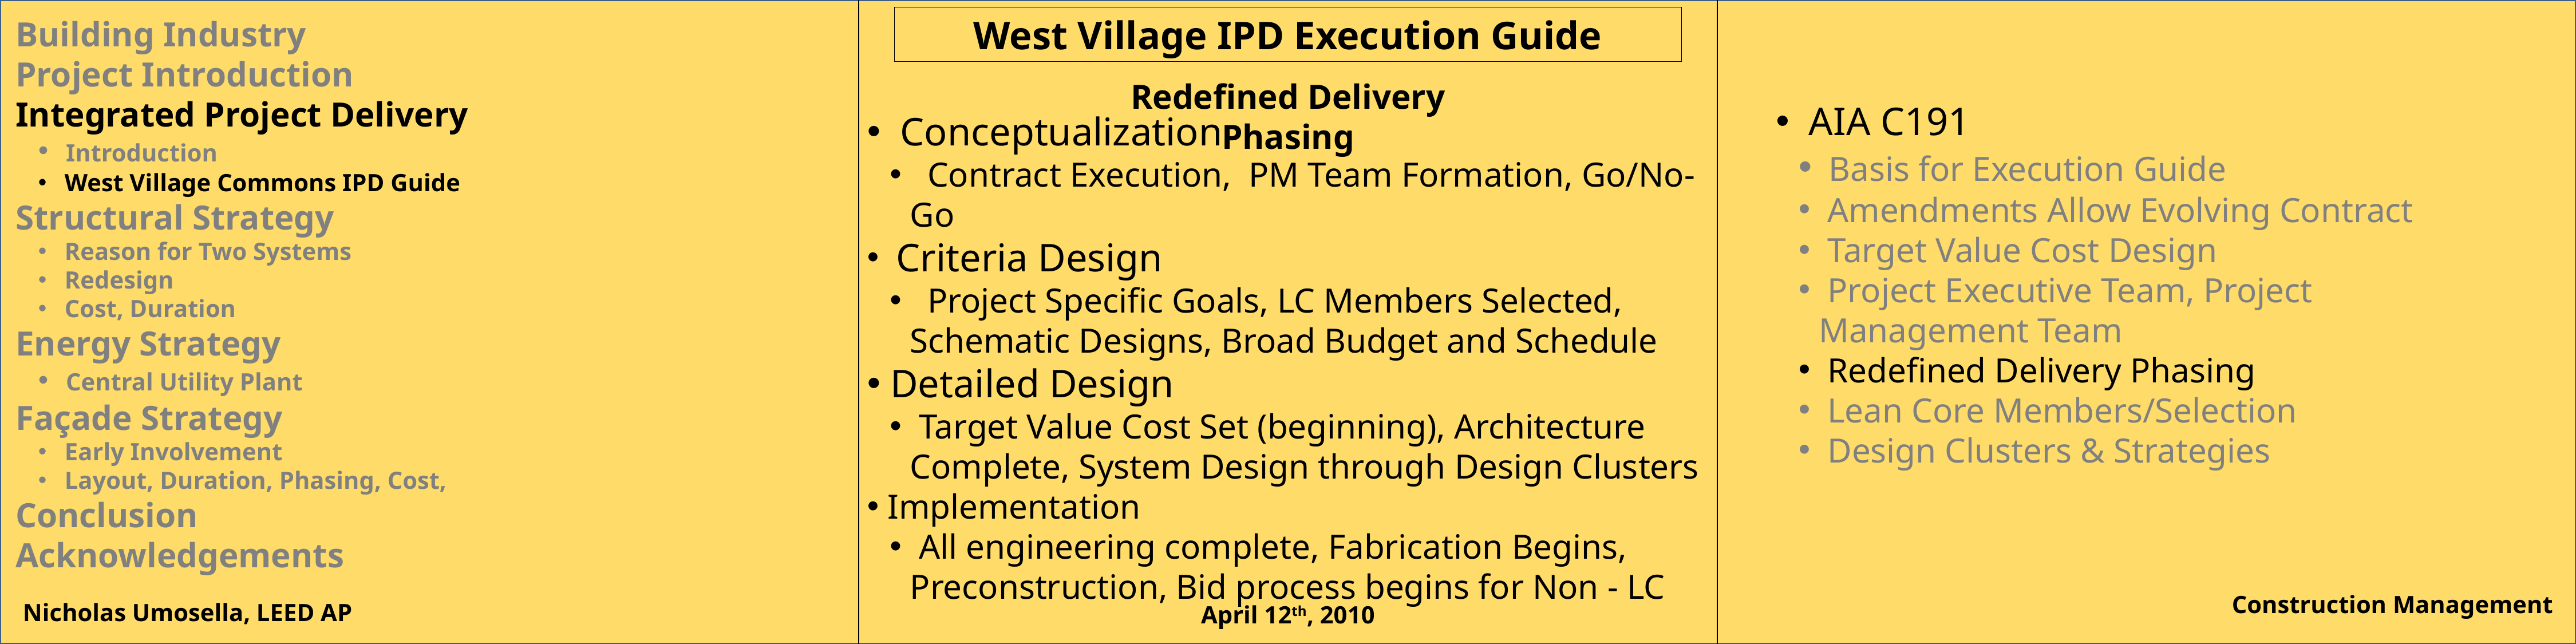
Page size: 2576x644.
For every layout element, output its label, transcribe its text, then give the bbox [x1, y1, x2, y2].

text_box West Village IPD Execution Guide [894, 7, 1682, 62]
text_box Building Industry Project Introduction Integrated Project Delivery Introduction West Village Commons IPD Guide Structural Strategy Reason for Two Systems Redesign Cost, Duration Energy Strategy Central Utility Plant Façade Strategy Early Involvement Layout, Duration, Phasing, Cost, Conclusion Acknowledgements [7, 9, 658, 579]
text_box Conceptualization Contract Execution, PM Team Formation, Go/No-Go Criteria Design Project Specific Goals, LC Members Selected, Schematic Designs, Broad Budget and Schedule Detailed Design Target Value Cost Set (beginning), Architecture Complete, System Design through Design Clusters Implementation All engineering complete, Fabrication Begins, Preconstruction, Bid process begins for Non - LC [858, 103, 1710, 610]
text_box Redefined Delivery Phasing [1059, 71, 1517, 103]
text_box AIA C191 Basis for Execution Guide Amendments Allow Evolving Contract Target Value Cost Design Project Executive Team, Project Management Team Redefined Delivery Phasing Lean Core Members/Selection Design Clusters & Strategies [1767, 93, 2526, 519]
